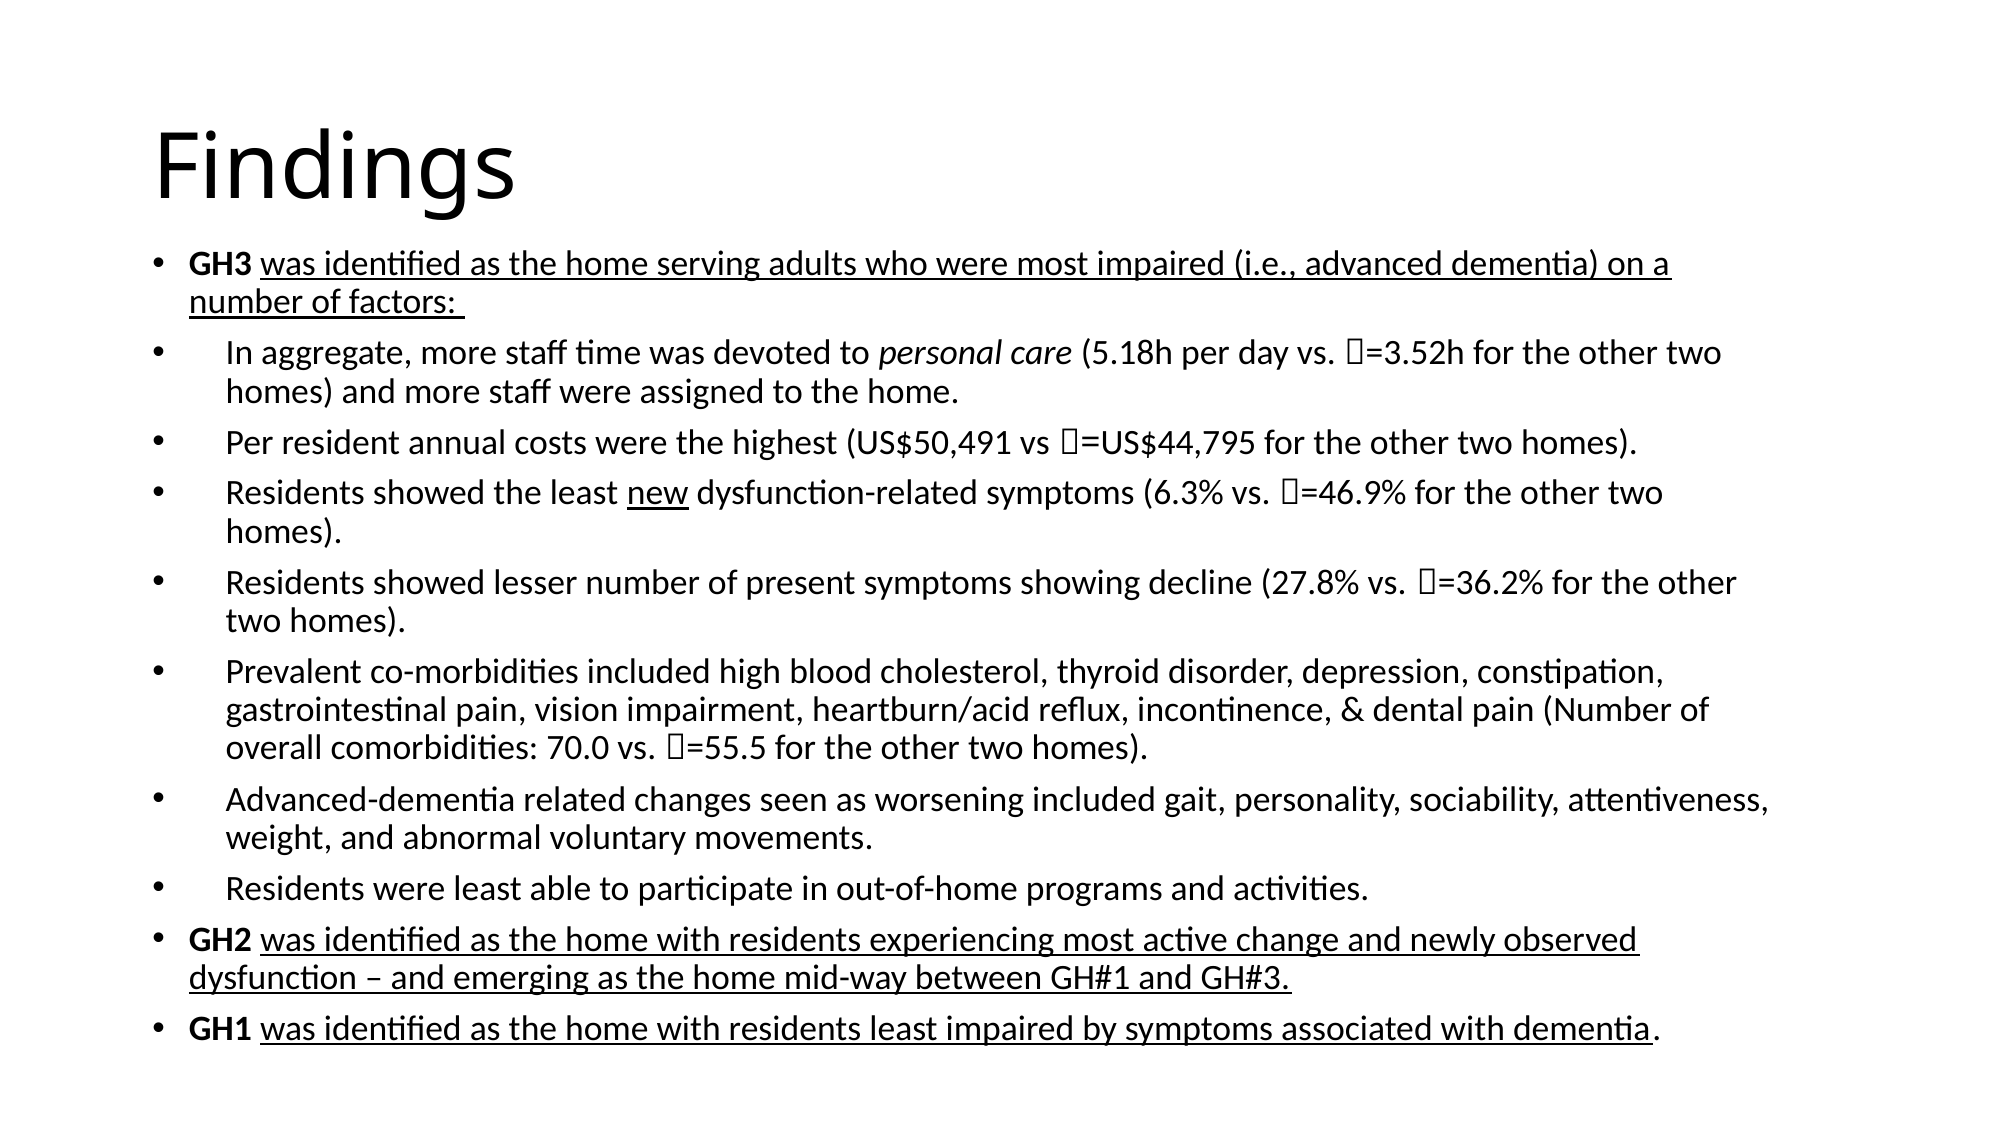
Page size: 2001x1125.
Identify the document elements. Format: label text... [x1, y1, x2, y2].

title Findings [137, 59, 1863, 278]
list GH3 was identified as the home serving adults who were most impaired (i.e., advanced dementia) on a number of factors: In aggregate, more staff time was devoted to personal care (5.18h per day vs. =3.52h for the other two homes) and more staff were assigned to the home. Per resident annual costs were the highest (US$50,491 vs =US$44,795 for the other two homes). Residents showed the least new dysfunction-related symptoms (6.3% vs. =46.9% for the other two homes). Residents showed lesser number of present symptoms showing decline (27.8% vs. =36.2% for the other two homes). Prevalent co-morbidities included high blood cholesterol, thyroid disorder, depression, constipation, gastrointestinal pain, vision impairment, heartburn/acid reflux, incontinence, & dental pain (Number of overall comorbidities: 70.0 vs. =55.5 for the other two homes). Advanced-dementia related changes seen as worsening included gait, personality, sociability, attentiveness, weight, and abnormal voluntary movements. Residents were least able to participate in out-of-home programs and activities. GH2 was identified as the home with residents experiencing most active change and newly observed dysfunction – and emerging as the home mid-way between GH#1 and GH#3. GH1 was identified as the home with residents least impaired by symptoms associated with dementia. [137, 237, 1795, 1063]
